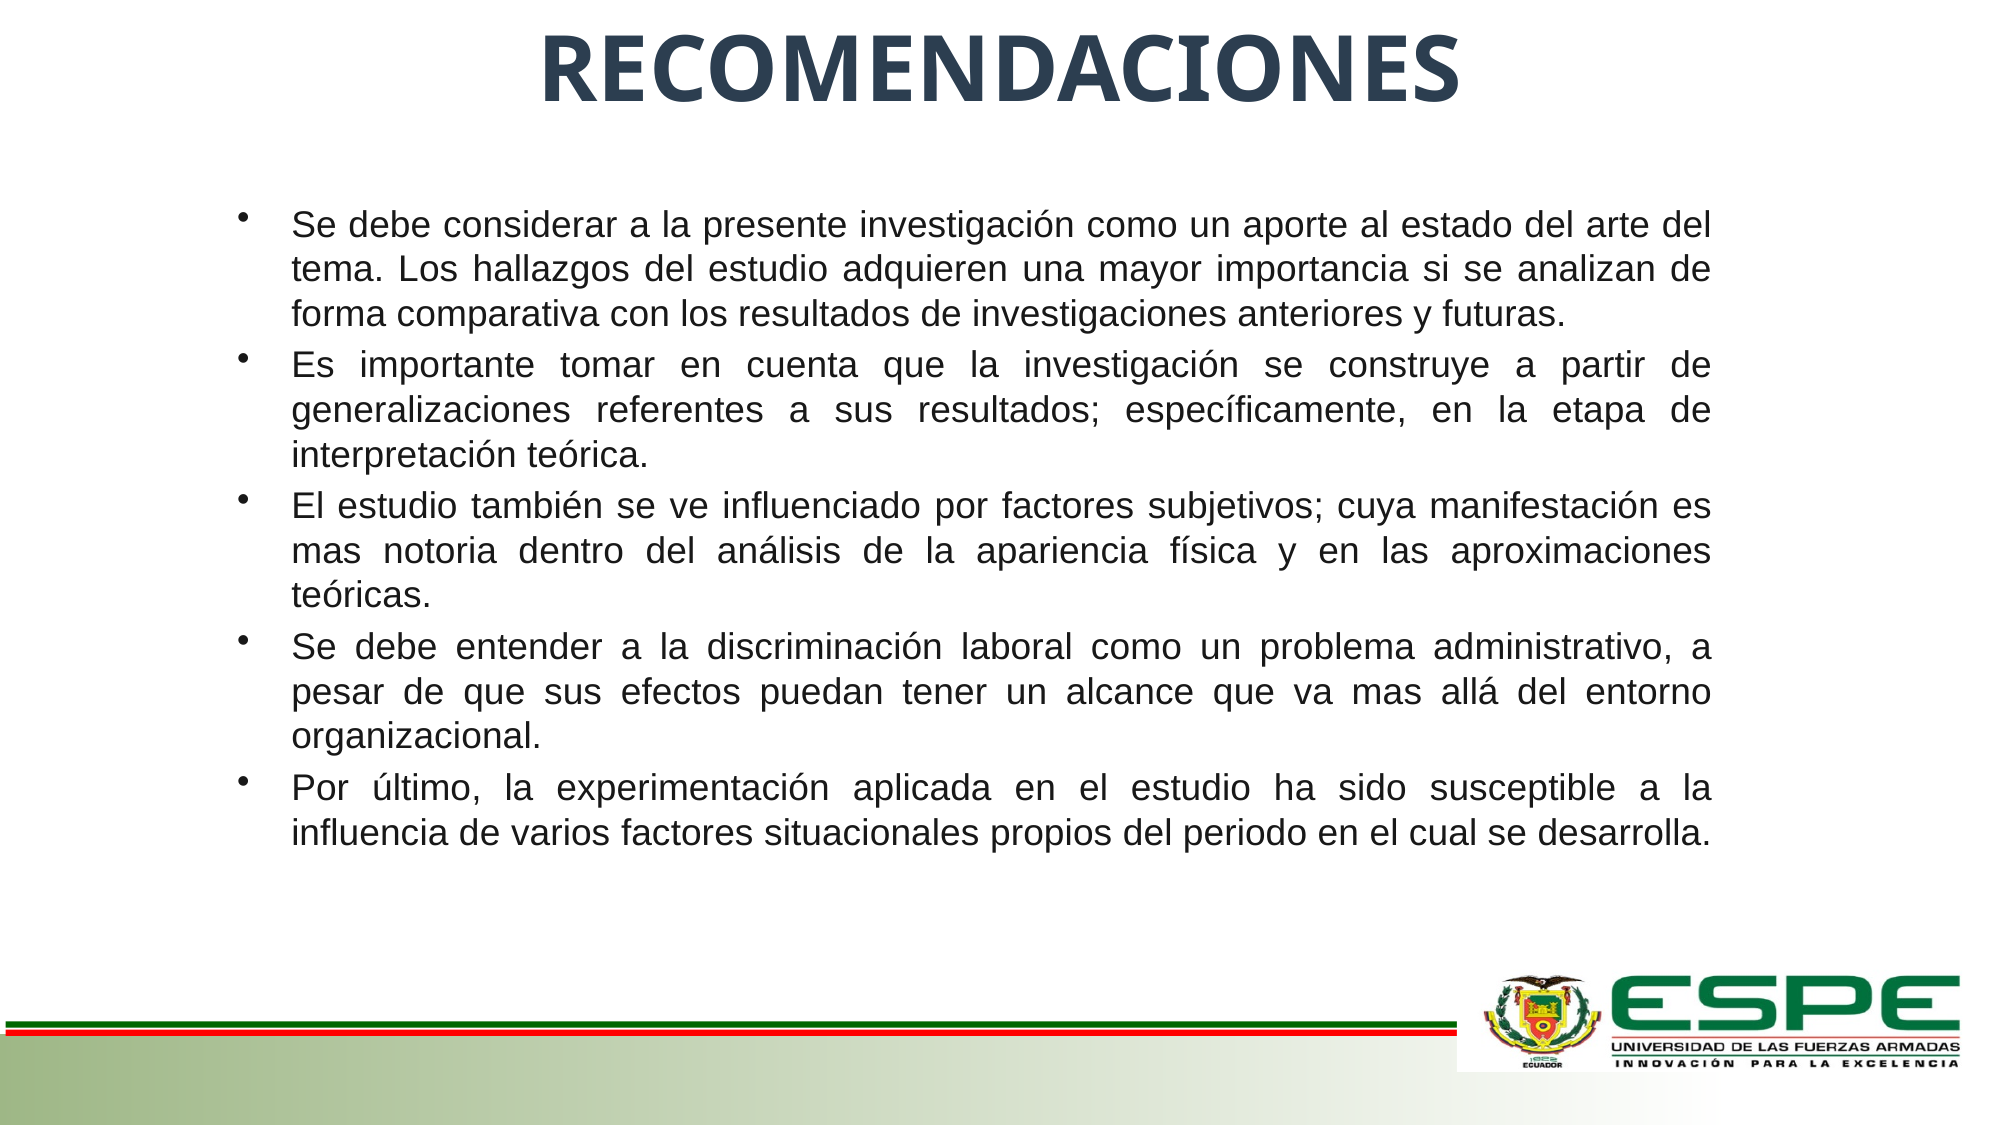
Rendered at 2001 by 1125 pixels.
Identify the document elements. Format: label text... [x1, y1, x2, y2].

text_box Se debe considerar a la presente investigación como un aporte al estado del arte del tema. Los hallazgos del estudio adquieren una mayor importancia si se analizan de forma comparativa con los resultados de investigaciones anteriores y futuras. Es importante tomar en cuenta que la investigación se construye a partir de generalizaciones referentes a sus resultados; específicamente, en la etapa de interpretación teórica. El estudio también se ve influenciado por factores subjetivos; cuya manifestación es mas notoria dentro del análisis de la apariencia física y en las aproximaciones teóricas. Se debe entender a la discriminación laboral como un problema administrativo, a pesar de que sus efectos puedan tener un alcance que va mas allá del entorno organizacional. Por último, la experimentación aplicada en el estudio ha sido susceptible a la influencia de varios factores situacionales propios del periodo en el cual se desarrolla. [222, 192, 1729, 933]
text_box RECOMENDACIONES [0, 0, 2000, 131]
picture [1456, 968, 1994, 1072]
